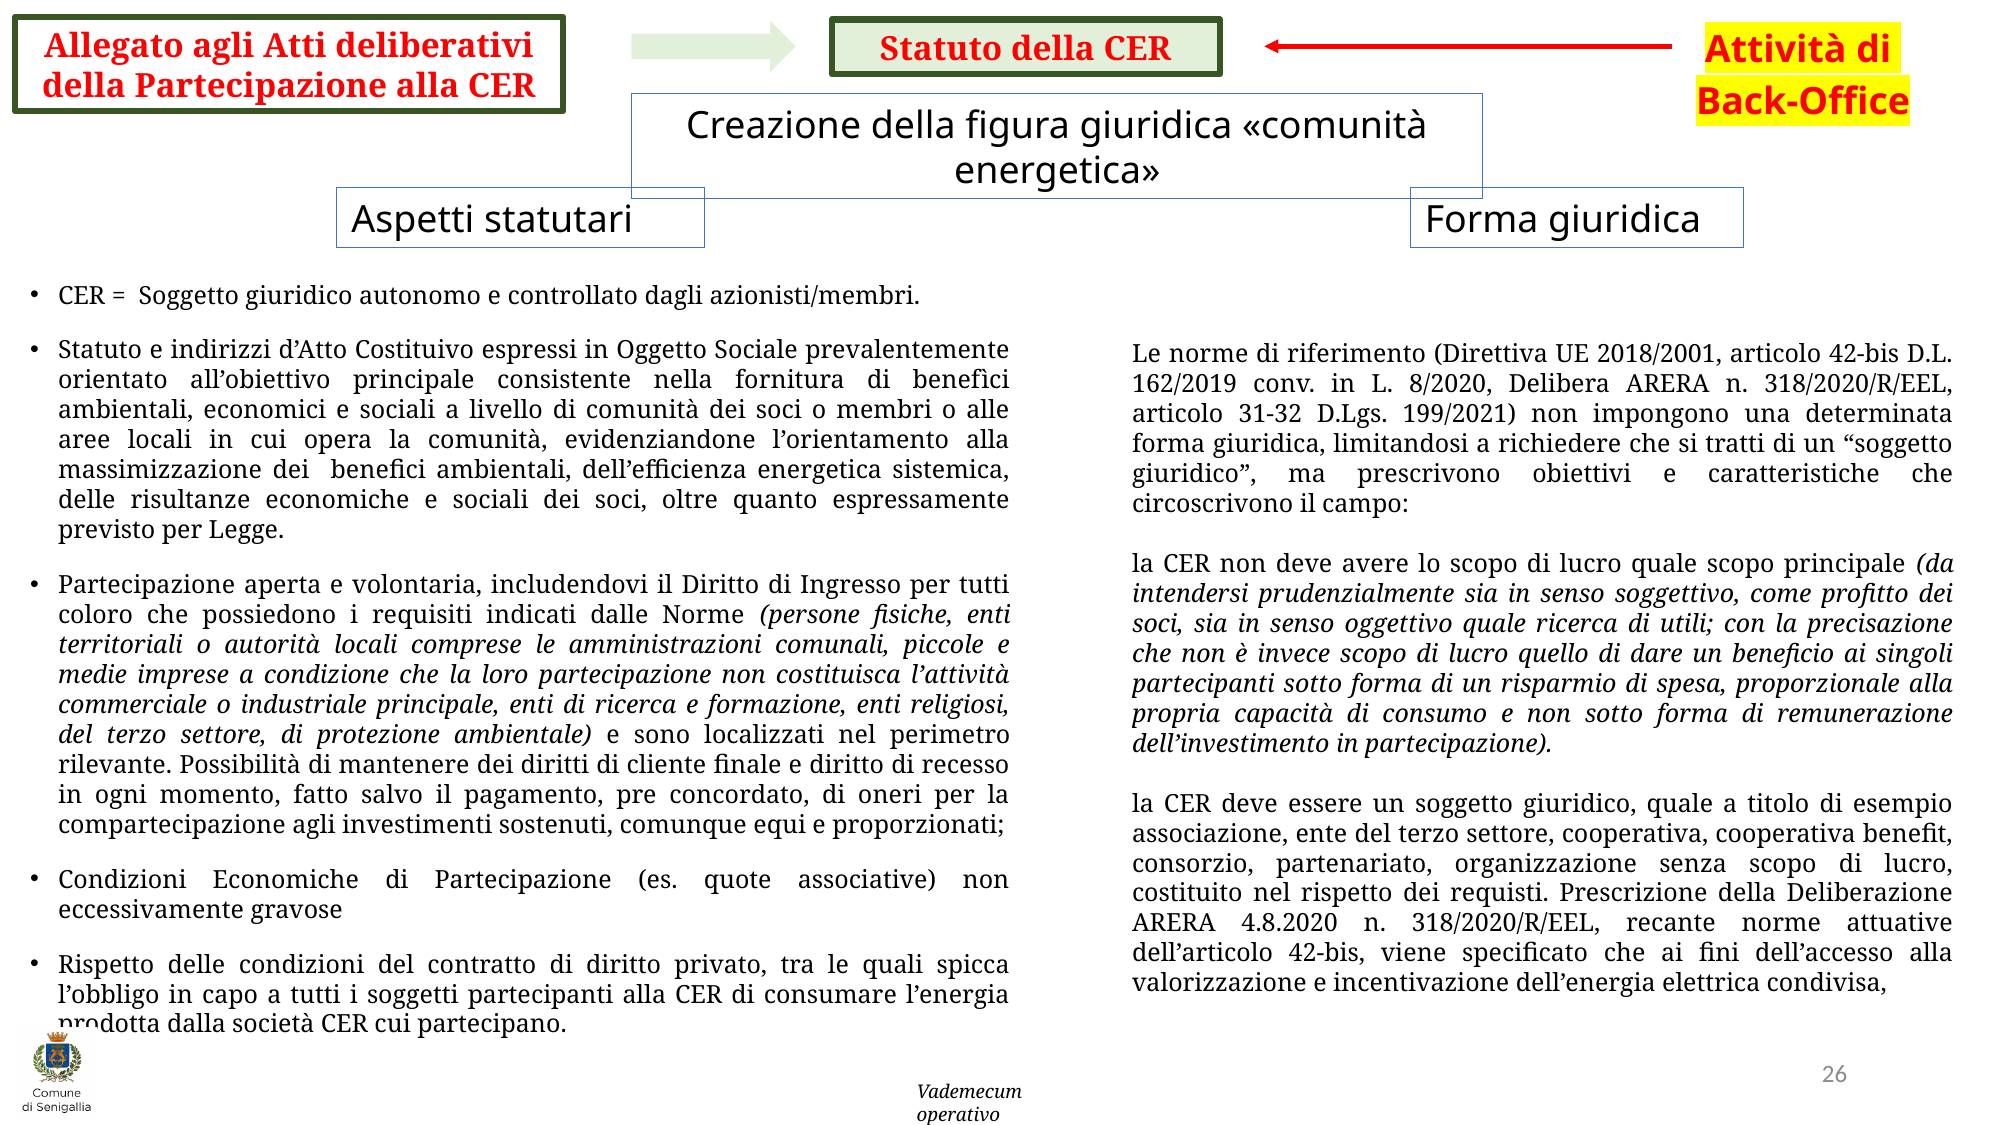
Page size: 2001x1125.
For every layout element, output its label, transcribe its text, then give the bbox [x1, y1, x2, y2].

text_box Allegato agli Atti deliberativi della Partecipazione alla CER [15, 16, 564, 112]
text_box Le norme di riferimento (Direttiva UE 2018/2001, articolo 42-bis D.L. 162/2019 conv. in L. 8/2020, Delibera ARERA n. 318/2020/R/EEL, articolo 31-32 D.Lgs. 199/2021) non impongono una determinata forma giuridica, limitandosi a richiedere che si tratti di un “soggetto giuridico”, ma prescrivono obiettivi e caratteristiche che circoscrivono il campo: la CER non deve avere lo scopo di lucro quale scopo principale (da intendersi prudenzialmente sia in senso soggettivo, come profitto dei soci, sia in senso oggettivo quale ricerca di utili; con la precisazione che non è invece scopo di lucro quello di dare un beneficio ai singoli partecipanti sotto forma di un risparmio di spesa, proporzionale alla propria capacità di consumo e non sotto forma di remunerazione dell’investimento in partecipazione). la CER deve essere un soggetto giuridico, quale a titolo di esempio associazione, ente del terzo settore, cooperativa, cooperativa benefit, consorzio, partenariato, organizzazione senza scopo di lucro, costituito nel rispetto dei requisti. Prescrizione della Deliberazione ARERA 4.8.2020 n. 318/2020/R/EEL, recante norme attuative dell’articolo 42-bis, viene specificato che ai fini dell’accesso alla valorizzazione e incentivazione dell’energia elettrica condivisa, [1117, 300, 1969, 1005]
text_box Forma giuridica [1410, 187, 1744, 248]
text_box Vademecum operativo [901, 1072, 1110, 1125]
picture [16, 1027, 97, 1118]
text_box Statuto della CER [831, 19, 1221, 75]
text_box Creazione della figura giuridica «comunità energetica» [631, 93, 1483, 199]
text_box Aspetti statutari [336, 187, 705, 248]
slide_number 26 [1412, 1042, 1863, 1103]
text_box [630, 18, 798, 75]
text_box Attività di Back-Office [1637, 22, 1969, 131]
text_box CER = Soggetto giuridico autonomo e controllato dagli azionisti/membri. Statuto e indirizzi d’Atto Costituivo espressi in Oggetto Sociale prevalentemente orientato all’obiettivo principale consistente nella fornitura di benefìci ambientali, economici e sociali a livello di comunità dei soci o membri o alle aree locali in cui opera la comunità, evidenziandone l’orientamento alla massimizzazione dei benefici ambientali, dell’efficienza energetica sistemica, delle risultanze economiche e sociali dei soci, oltre quanto espressamente previsto per Legge. Partecipazione aperta e volontaria, includendovi il Diritto di Ingresso per tutti coloro che possiedono i requisiti indicati dalle Norme (persone fisiche, enti territoriali o autorità locali comprese le amministrazioni comunali, piccole e medie imprese a condizione che la loro partecipazione non costituisca l’attività commerciale o industriale principale, enti di ricerca e formazione, enti religiosi, del terzo settore, di protezione ambientale) e sono localizzati nel perimetro rilevante. Possibilità di mantenere dei diritti di cliente finale e diritto di recesso in ogni momento, fatto salvo il pagamento, pre concordato, di oneri per la compartecipazione agli investimenti sostenuti, comunque equi e proporzionati; Condizioni Economiche di Partecipazione (es. quote associative) non eccessivamente gravose Rispetto delle condizioni del contratto di diritto privato, tra le quali spicca l’obbligo in capo a tutti i soggetti partecipanti alla CER di consumare l’energia prodotta dalla società CER cui partecipano. [15, 271, 1026, 1101]
